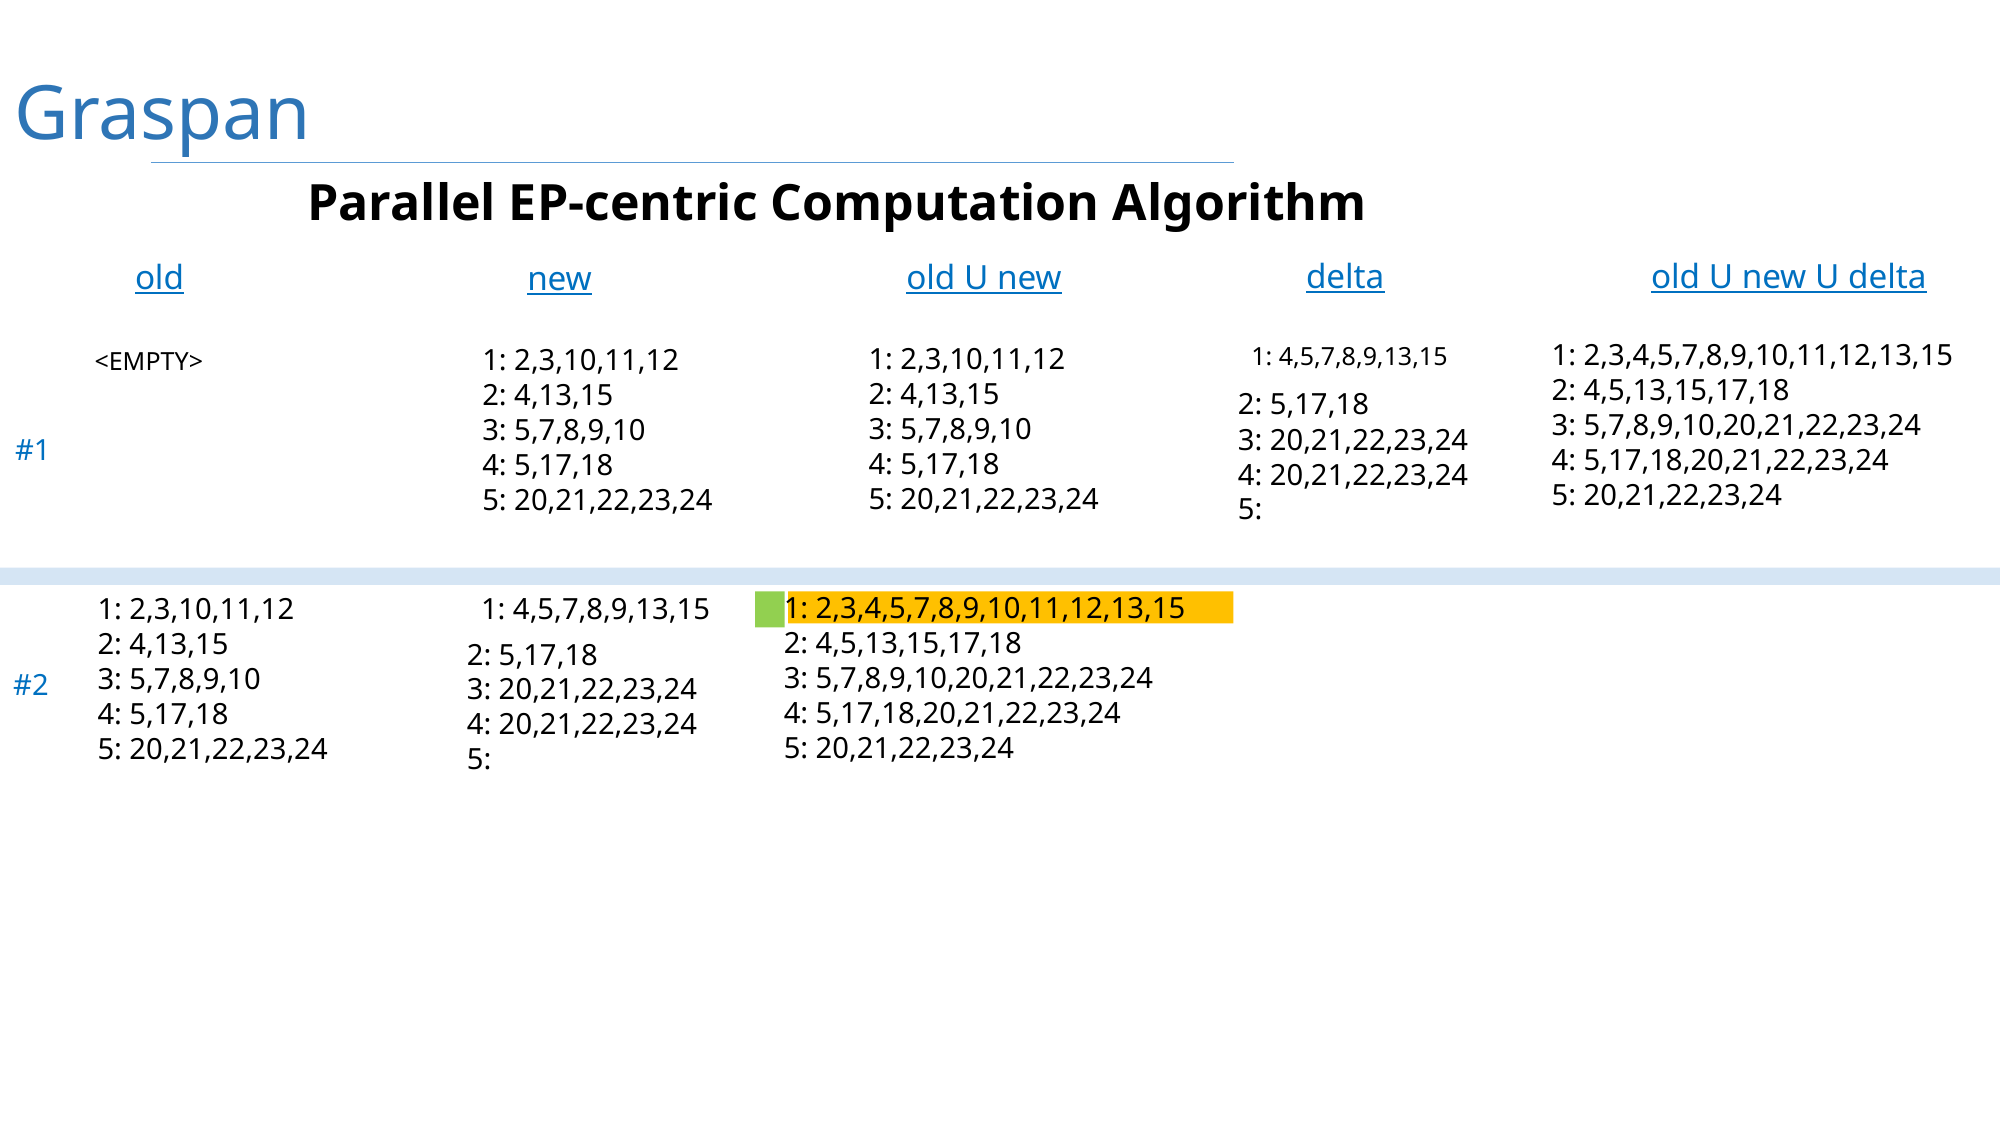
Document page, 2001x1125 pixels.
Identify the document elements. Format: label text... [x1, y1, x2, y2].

text_box 1: 2,3,10,11,12 2: 4,13,15 3: 5,7,8,9,10 4: 5,17,18 5: 20,21,22,23,24 [467, 334, 728, 524]
text_box old U new [891, 248, 1077, 304]
text_box [0, 567, 2000, 586]
text_box 1: 2,3,10,11,12 2: 4,13,15 3: 5,7,8,9,10 4: 5,17,18 5: 20,21,22,23,24 [853, 333, 1114, 523]
text_box new [512, 249, 608, 304]
text_box #1 [0, 423, 66, 474]
text_box 1: 2,3,4,5,7,8,9,10,11,12,13,15 2: 4,5,13,15,17,18 3: 5,7,8,9,10,20,21,22,23,24 4: 5,17,18,20,21,22,23,24 5: 20,21,22,23,24 [1536, 329, 2000, 519]
text_box 2: 5,17,18 3: 20,21,22,23,24 4: 20,21,22,23,24 5: [452, 628, 741, 783]
text_box [754, 590, 786, 628]
text_box 1: 4,5,7,8,9,13,15 [1236, 333, 1463, 378]
text_box 1: 4,5,7,8,9,13,15 [466, 586, 726, 628]
text_box 2: 5,17,18 3: 20,21,22,23,24 4: 20,21,22,23,24 5: [1223, 378, 1514, 534]
text_box delta [1291, 247, 1400, 303]
text_box Graspan [0, 56, 997, 162]
text_box #2 [0, 658, 64, 709]
text_box Parallel EP-centric Computation Algorithm [292, 162, 1385, 238]
text_box 1: 2,3,4,5,7,8,9,10,11,12,13,15 2: 4,5,13,15,17,18 3: 5,7,8,9,10,20,21,22,23,24 4: 5,17,18,20,21,22,23,24 5: 20,21,22,23,24 [769, 581, 1267, 772]
text_box 1: 2,3,10,11,12 2: 4,13,15 3: 5,7,8,9,10 4: 5,17,18 5: 20,21,22,23,24 [82, 586, 343, 773]
text_box old U new U delta [1636, 247, 1942, 303]
text_box old [120, 248, 199, 304]
text_box <EMPTY> [79, 337, 219, 383]
